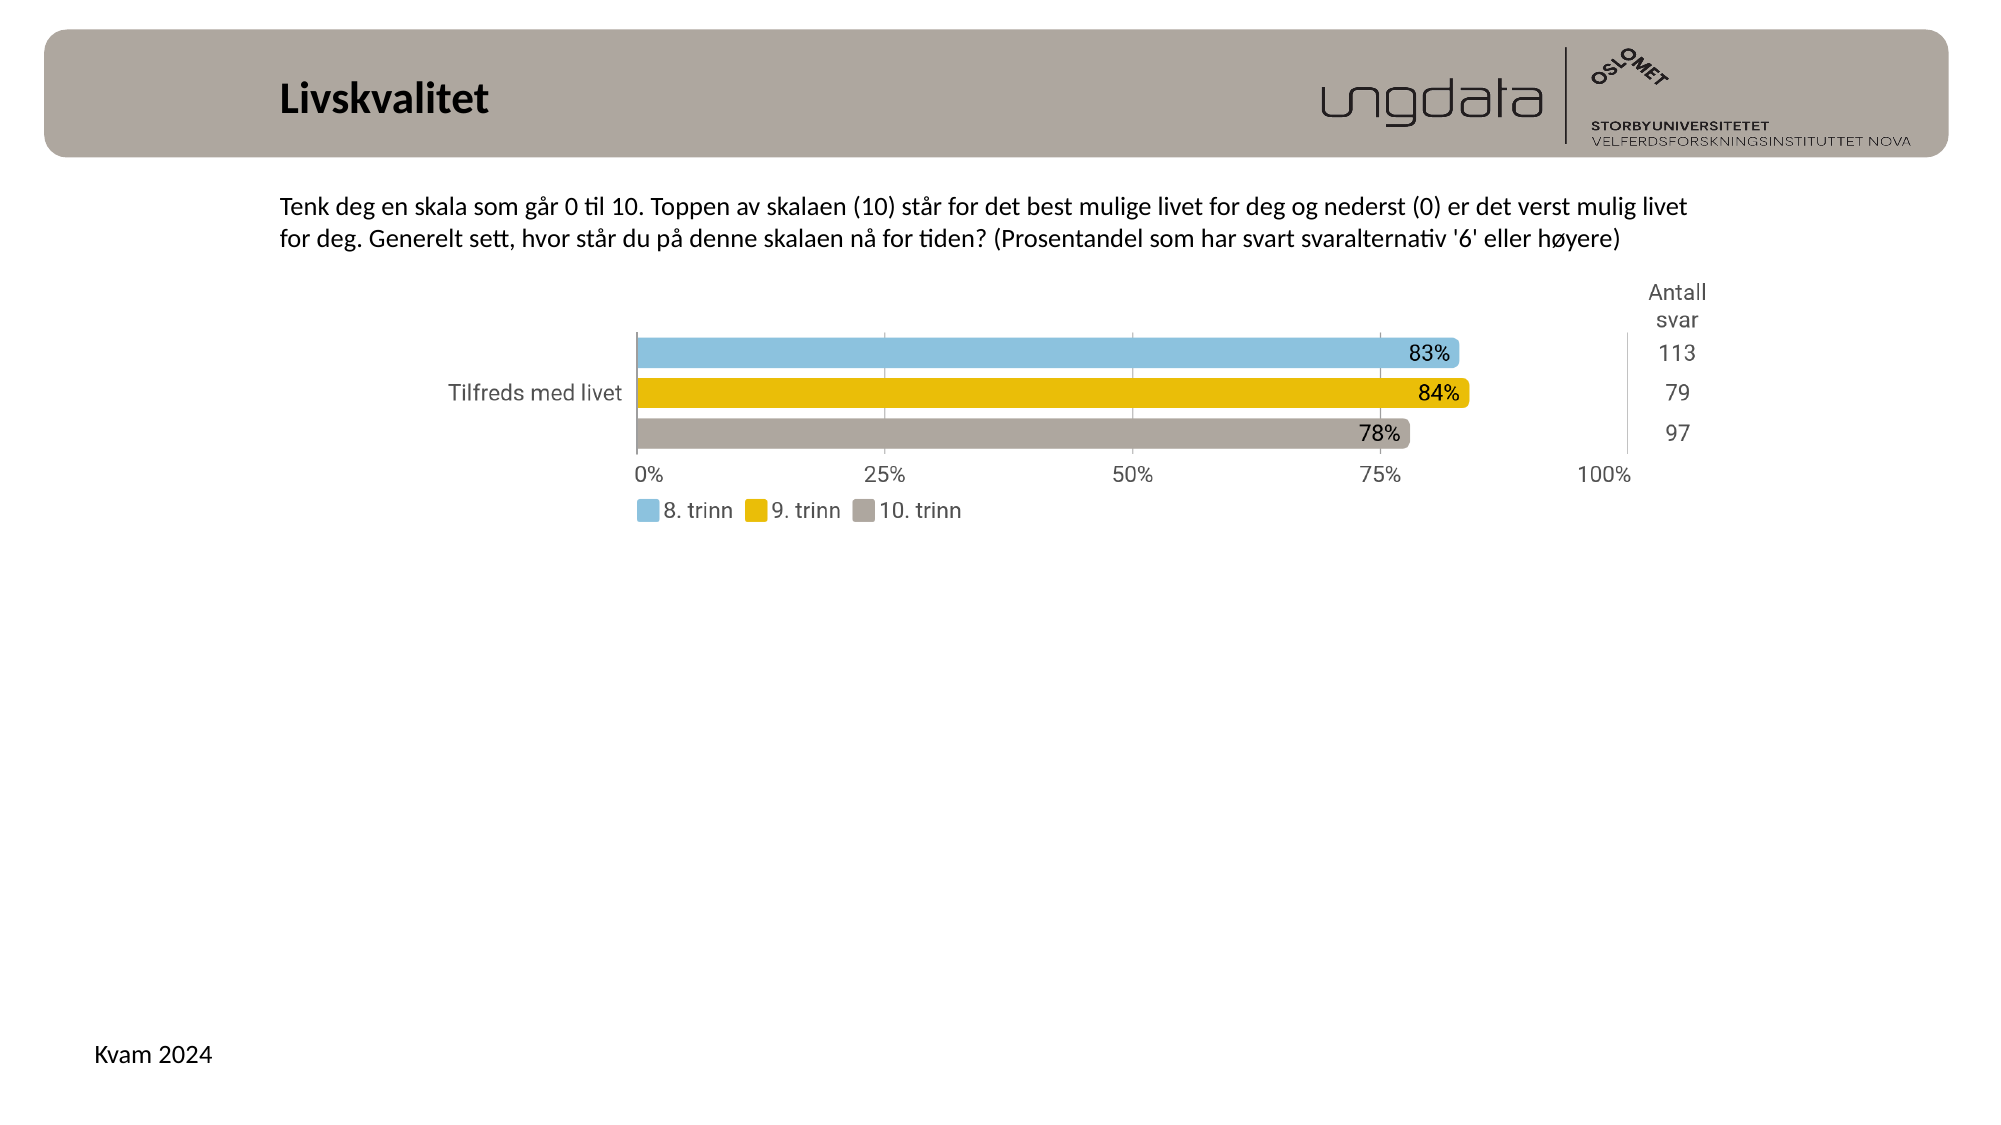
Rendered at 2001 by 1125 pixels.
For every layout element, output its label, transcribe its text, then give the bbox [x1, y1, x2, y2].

text_box Tenk deg en skala som går 0 til 10. Toppen av skalaen (10) står for det best mulige livet for deg og nederst (0) er det verst mulig livet for deg. Generelt sett, hvor står du på denne skalaen nå for tiden? (Prosentandel som har svart svaralternativ '6' eller høyere) [280, 188, 1711, 253]
text_box [280, 130, 1711, 181]
picture [281, 279, 1709, 528]
text_box Livskvalitet [280, 67, 1711, 123]
picture [1321, 47, 1911, 146]
